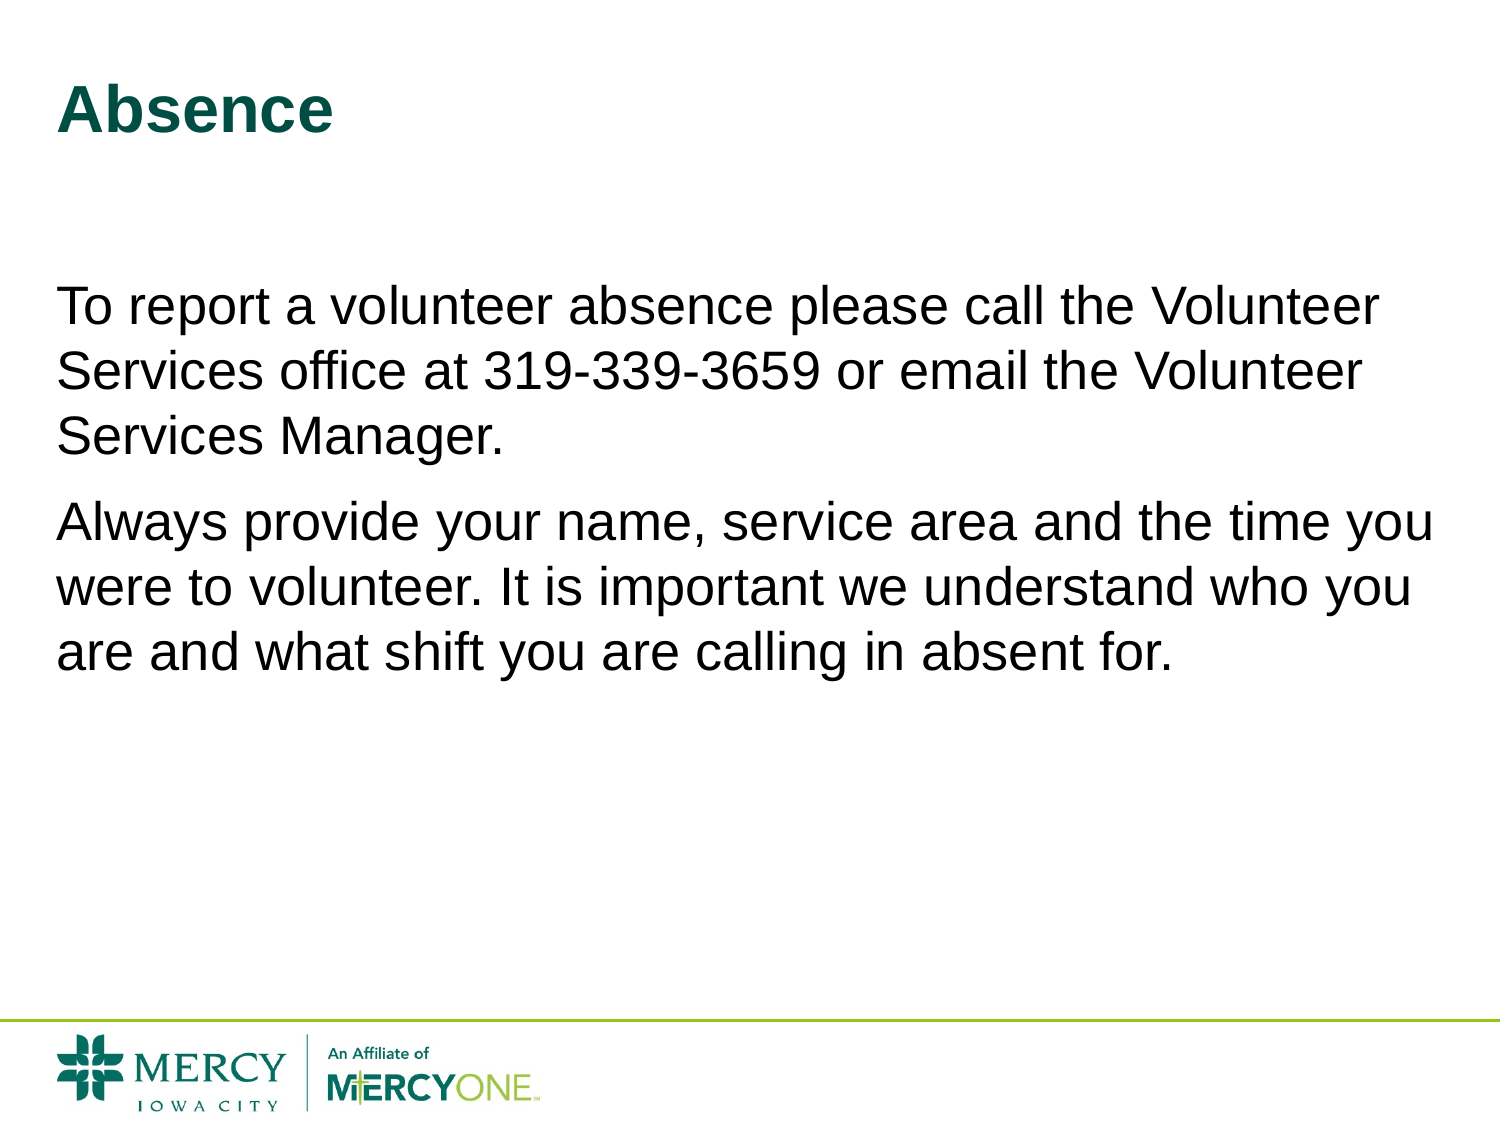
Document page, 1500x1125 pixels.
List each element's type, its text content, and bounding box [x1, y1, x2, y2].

list To report a volunteer absence please call the Volunteer Services office at 319-339-3659 or email the Volunteer Services Manager. Always provide your name, service area and the time you were to volunteer. It is important we understand who you are and what shift you are calling in absent for. [56, 270, 1444, 956]
title Absence [56, 75, 1444, 225]
picture [57, 1031, 540, 1114]
